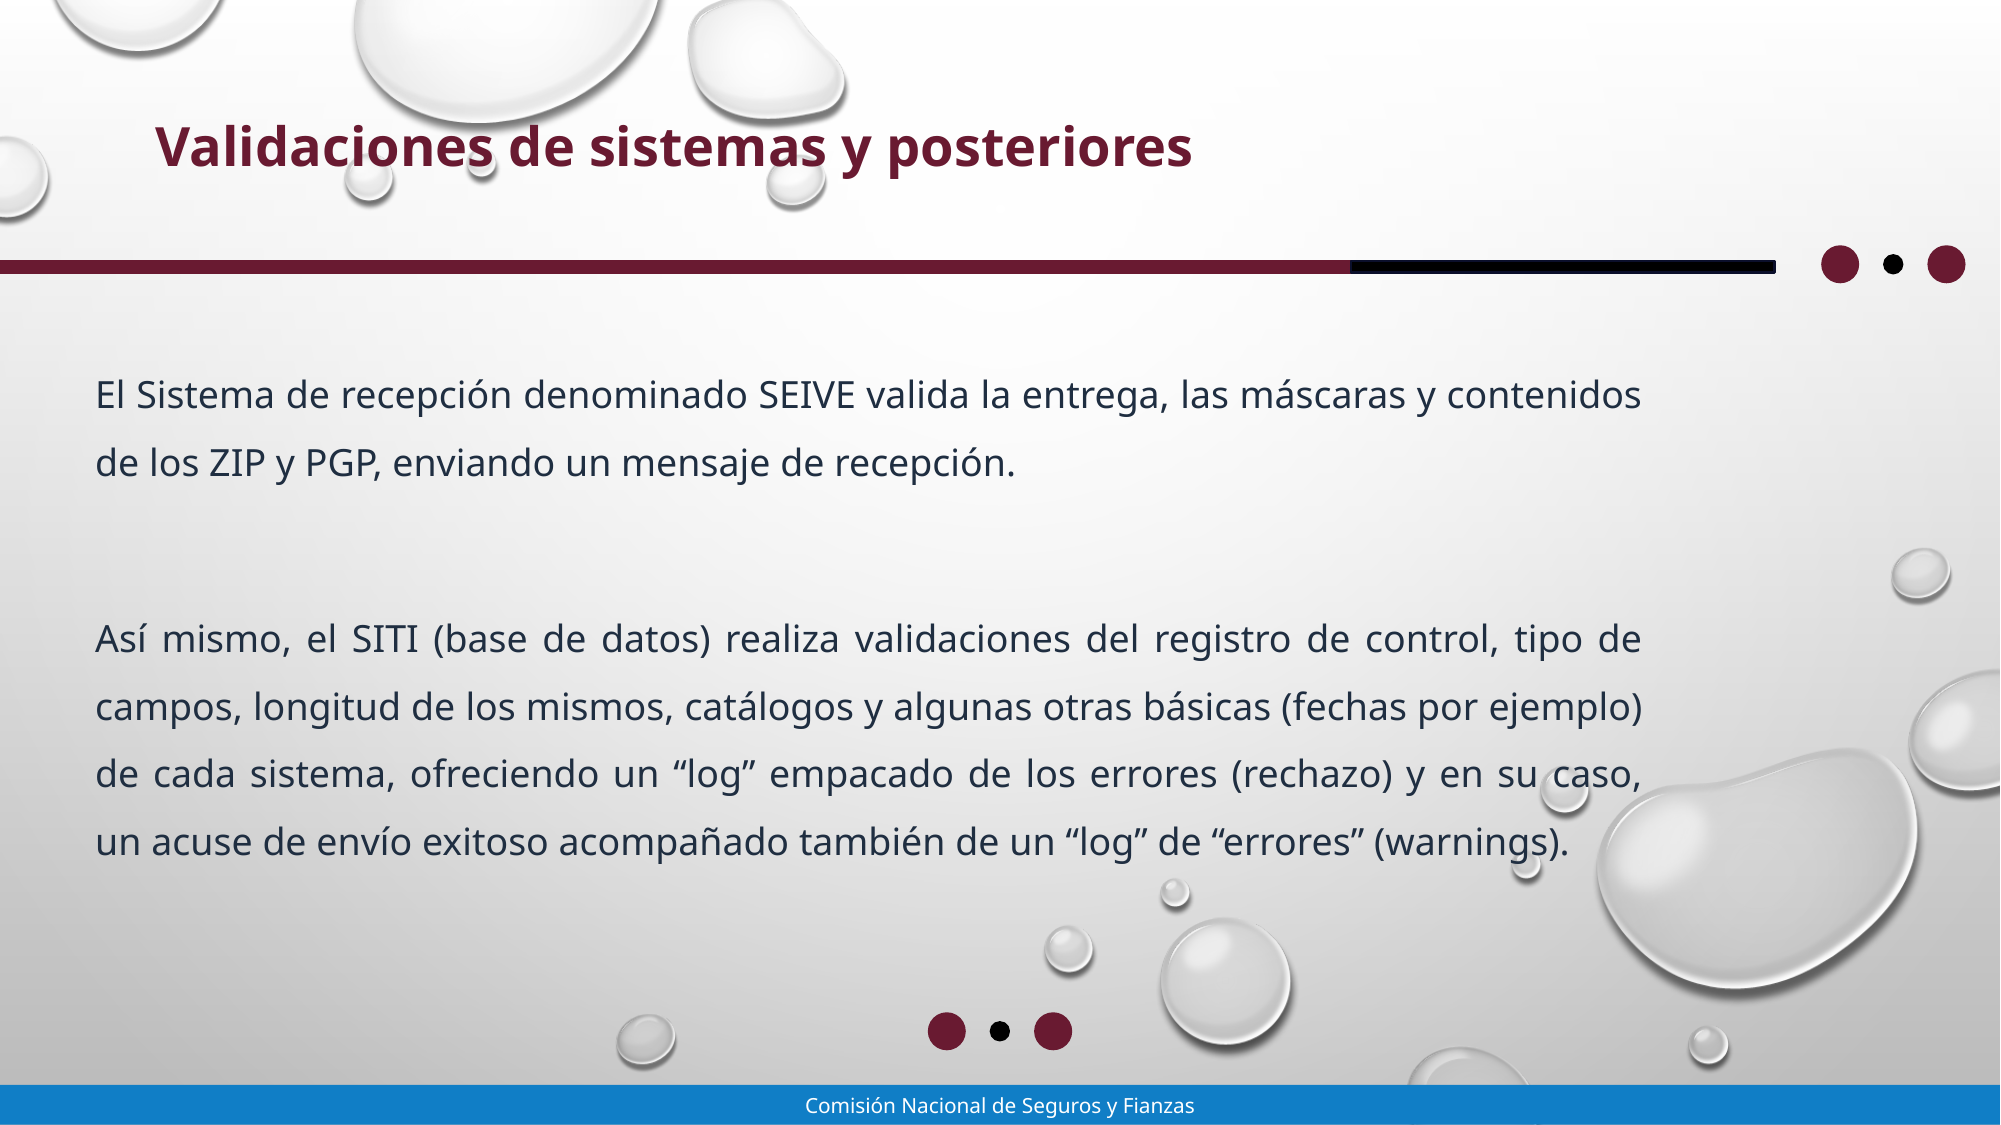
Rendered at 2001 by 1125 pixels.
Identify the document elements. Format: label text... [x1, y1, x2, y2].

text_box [0, 260, 1775, 273]
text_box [1822, 246, 1965, 283]
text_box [928, 1013, 1071, 1050]
text_box Validaciones de sistemas y posteriores [21, 88, 1329, 202]
picture [0, 0, 2000, 1084]
text_box El Sistema de recepción denominado SEIVE valida la entrega, las máscaras y contenidos de los ZIP y PGP, enviando un mensaje de recepción. Así mismo, el SITI (base de datos) realiza validaciones del registro de control, tipo de campos, longitud de los mismos, catálogos y algunas otras básicas (fechas por ejemplo) de cada sistema, ofreciendo un “log” empacado de los errores (rechazo) y en su caso, un acuse de envío exitoso acompañado también de un “log” de “errores” (warnings). [21, 341, 1659, 904]
text_box Comisión Nacional de Seguros y Fianzas [0, 1084, 2000, 1125]
